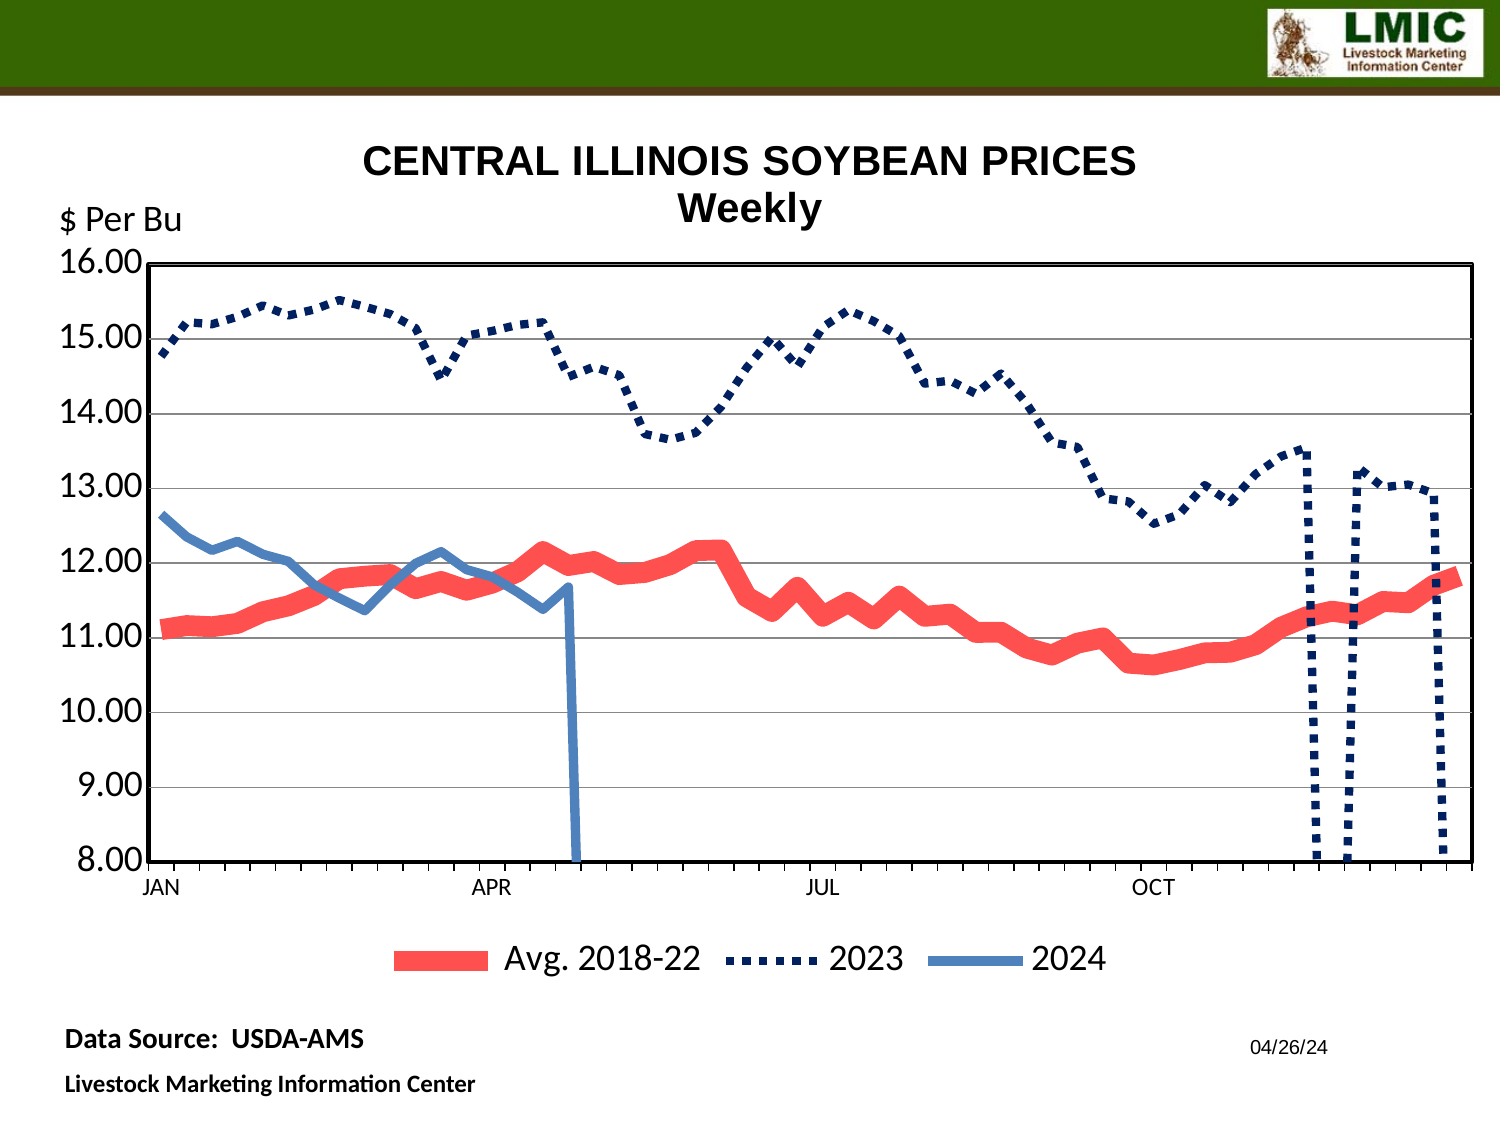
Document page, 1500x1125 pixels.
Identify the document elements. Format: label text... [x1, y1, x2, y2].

text_box Data Source: USDA-AMS Livestock Marketing Information Center [49, 1012, 725, 1105]
chart [24, 99, 1476, 988]
picture [0, 0, 1500, 1125]
